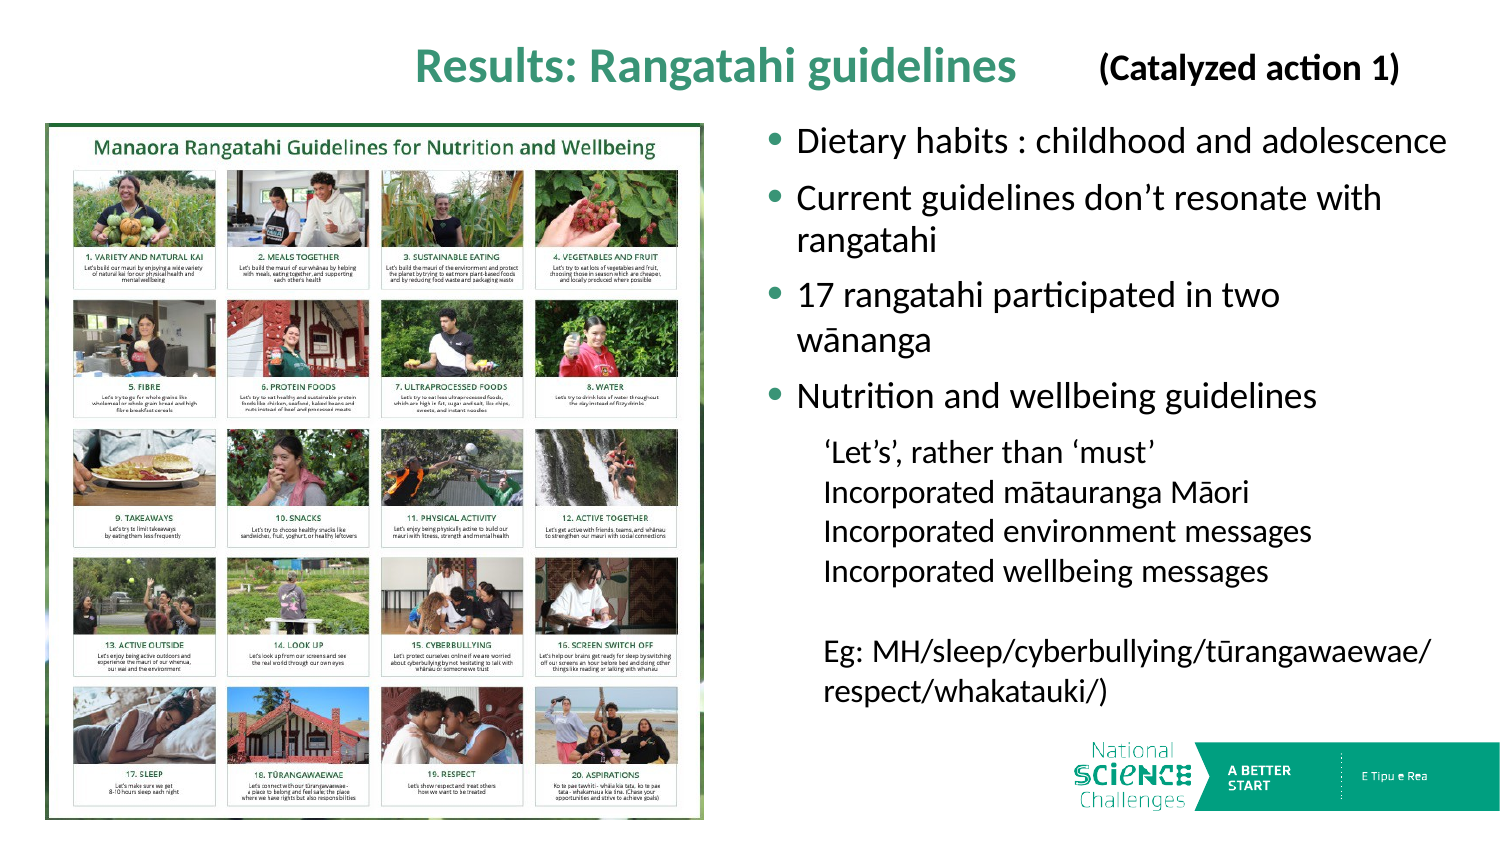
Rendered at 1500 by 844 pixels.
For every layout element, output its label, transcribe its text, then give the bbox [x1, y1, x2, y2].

text_box (Catalyzed action 1) [1096, 40, 1406, 88]
text_box Dietary habits : childhood and adolescence Current guidelines don’t resonate with rangatahi 17 rangatahi participated in two wānanga Nutrition and wellbeing guidelines ‘Let’s’, rather than ‘must’ Incorporated mātauranga Māori Incorporated environment messages Incorporated wellbeing messages Eg: MH/sleep/cyberbullying/tūrangawaewae/ respect/whakatauki/) [764, 114, 1454, 710]
picture [45, 123, 704, 820]
title Results: Rangatahi guidelines [413, 29, 1022, 173]
picture [1074, 742, 1191, 811]
